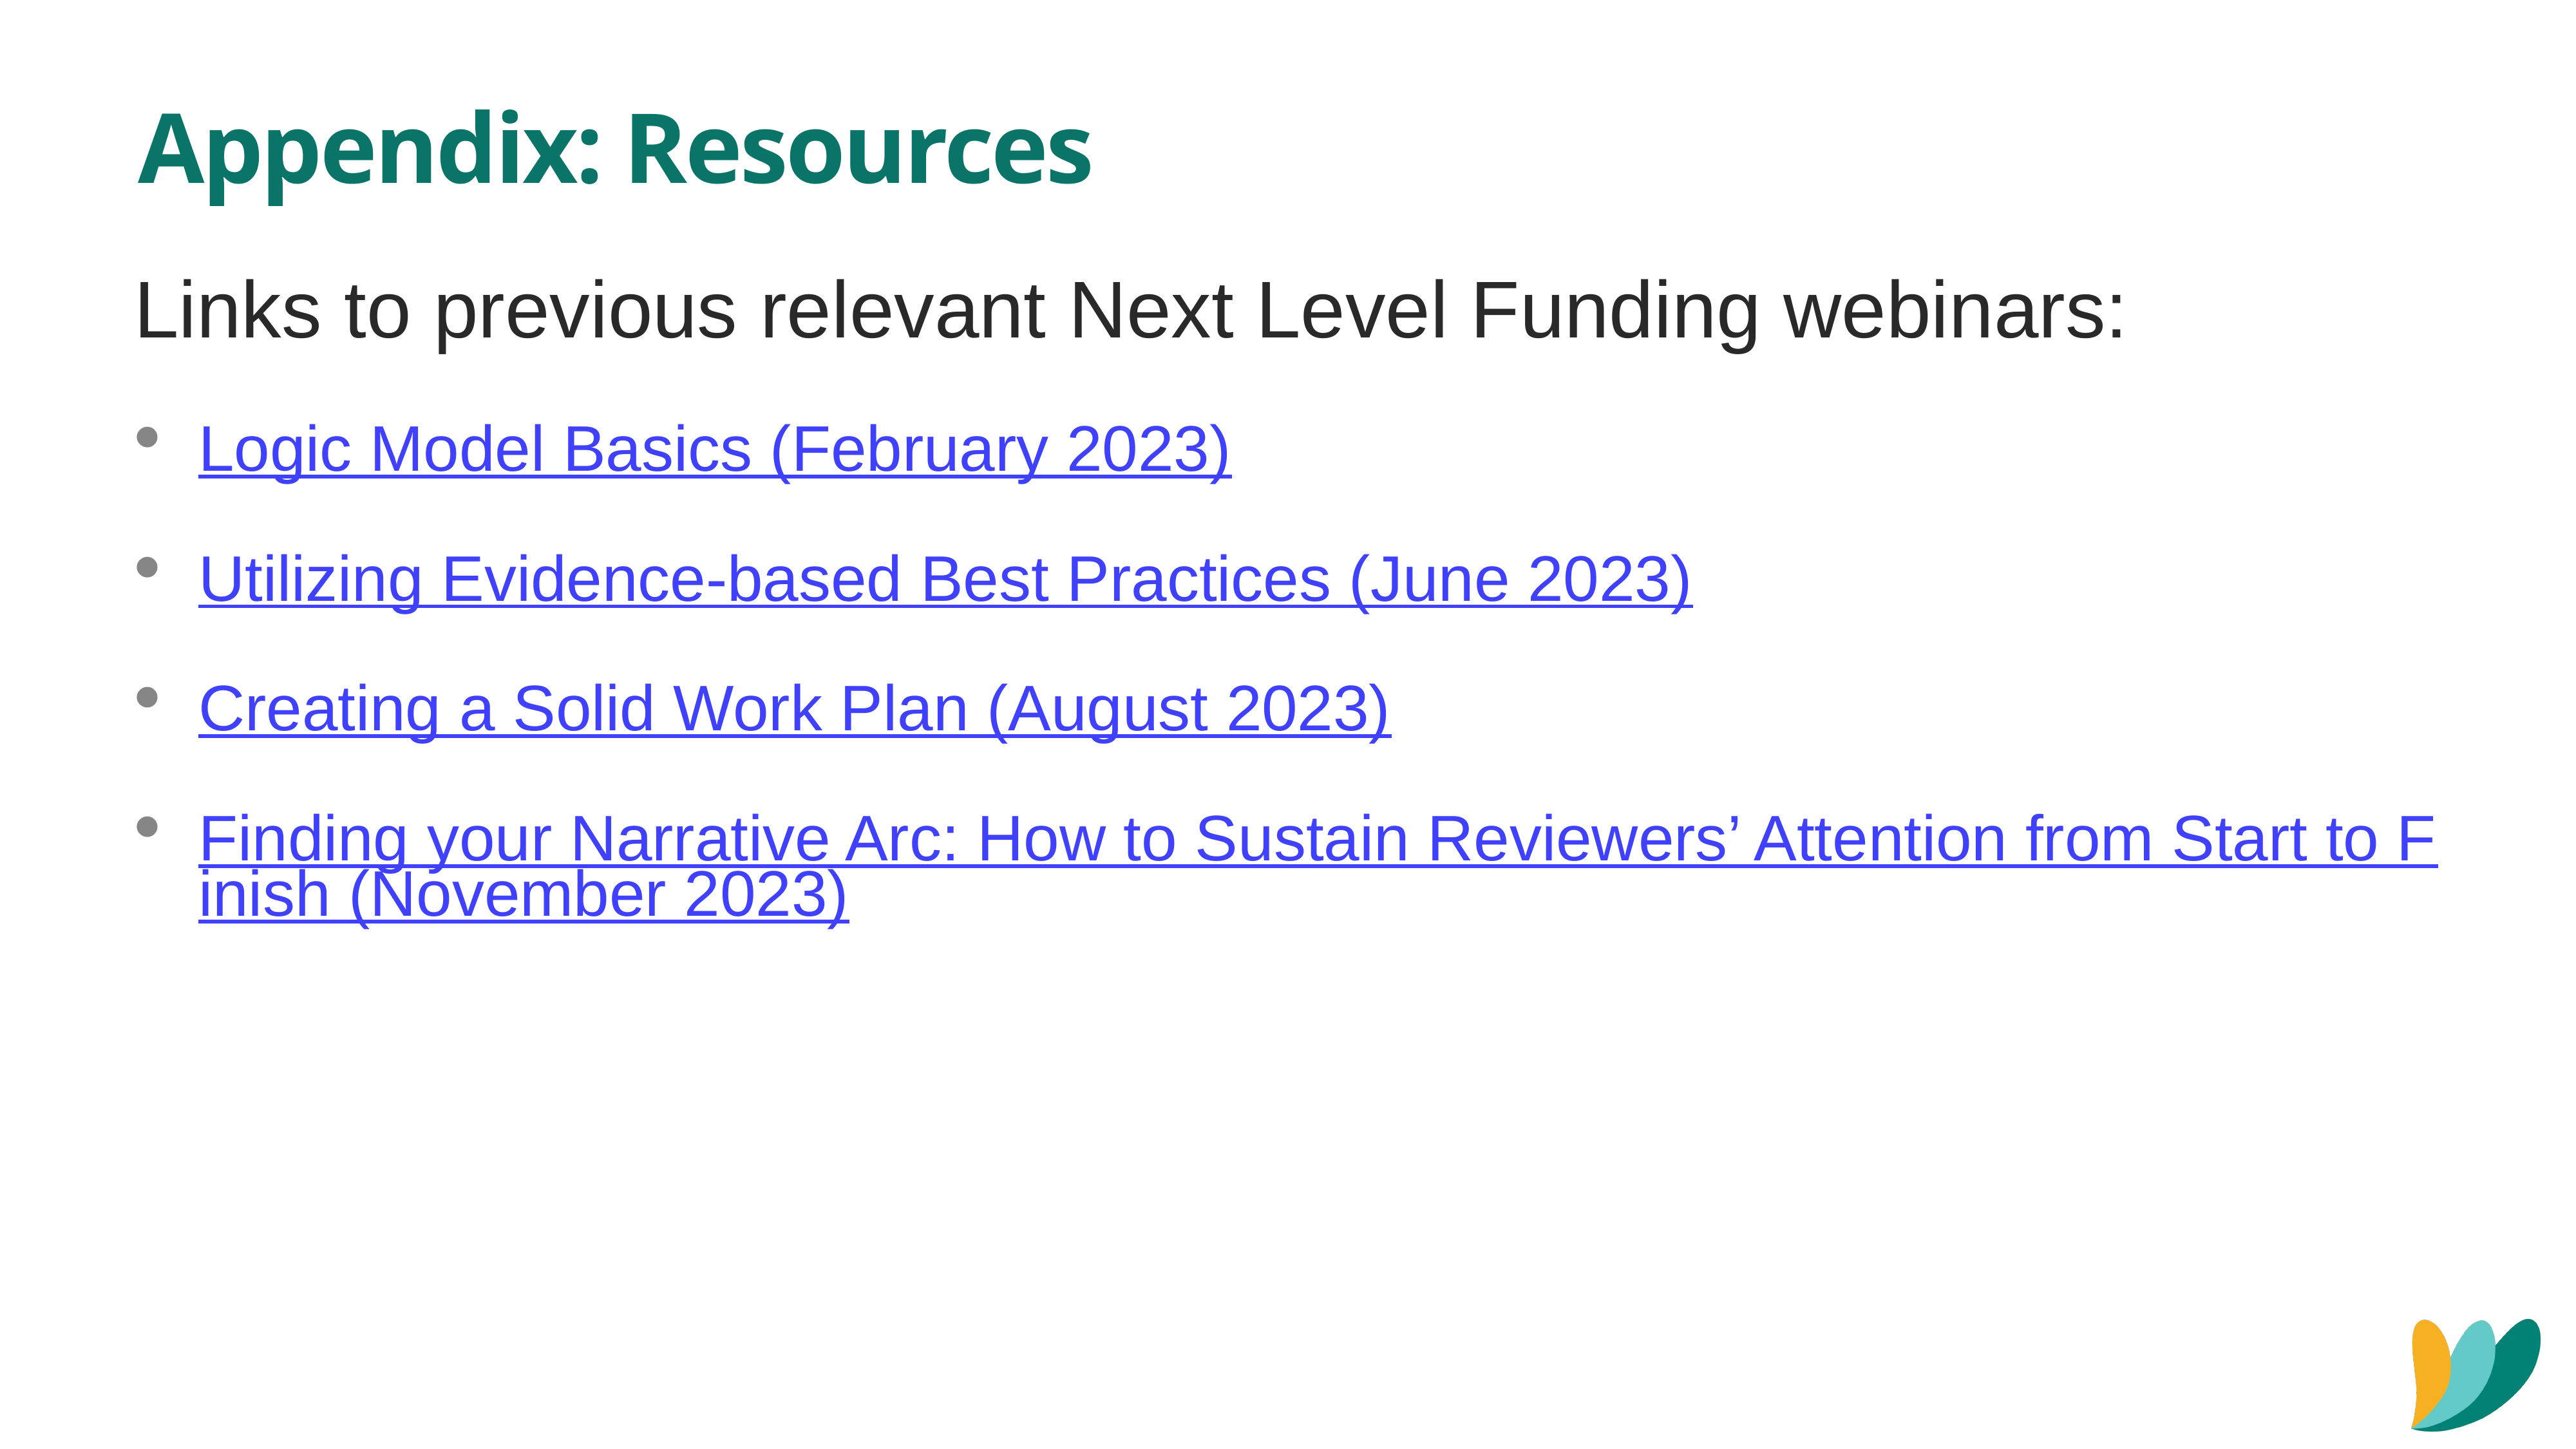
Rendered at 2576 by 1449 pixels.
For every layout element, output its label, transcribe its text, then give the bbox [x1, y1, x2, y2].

text_box [133, 382, 2334, 1159]
list Links to previous relevant Next Level Funding webinars: Logic Model Basics (February 2023) Utilizing Evidence-based Best Practices (June 2023) Creating a Solid Work Plan (August 2023) Finding your Narrative Arc: How to Sustain Reviewers’ Attention from Start to Finish (November 2023) [128, 262, 2448, 1432]
picture [2411, 1319, 2541, 1432]
title Appendix: Resources [132, 103, 2194, 262]
